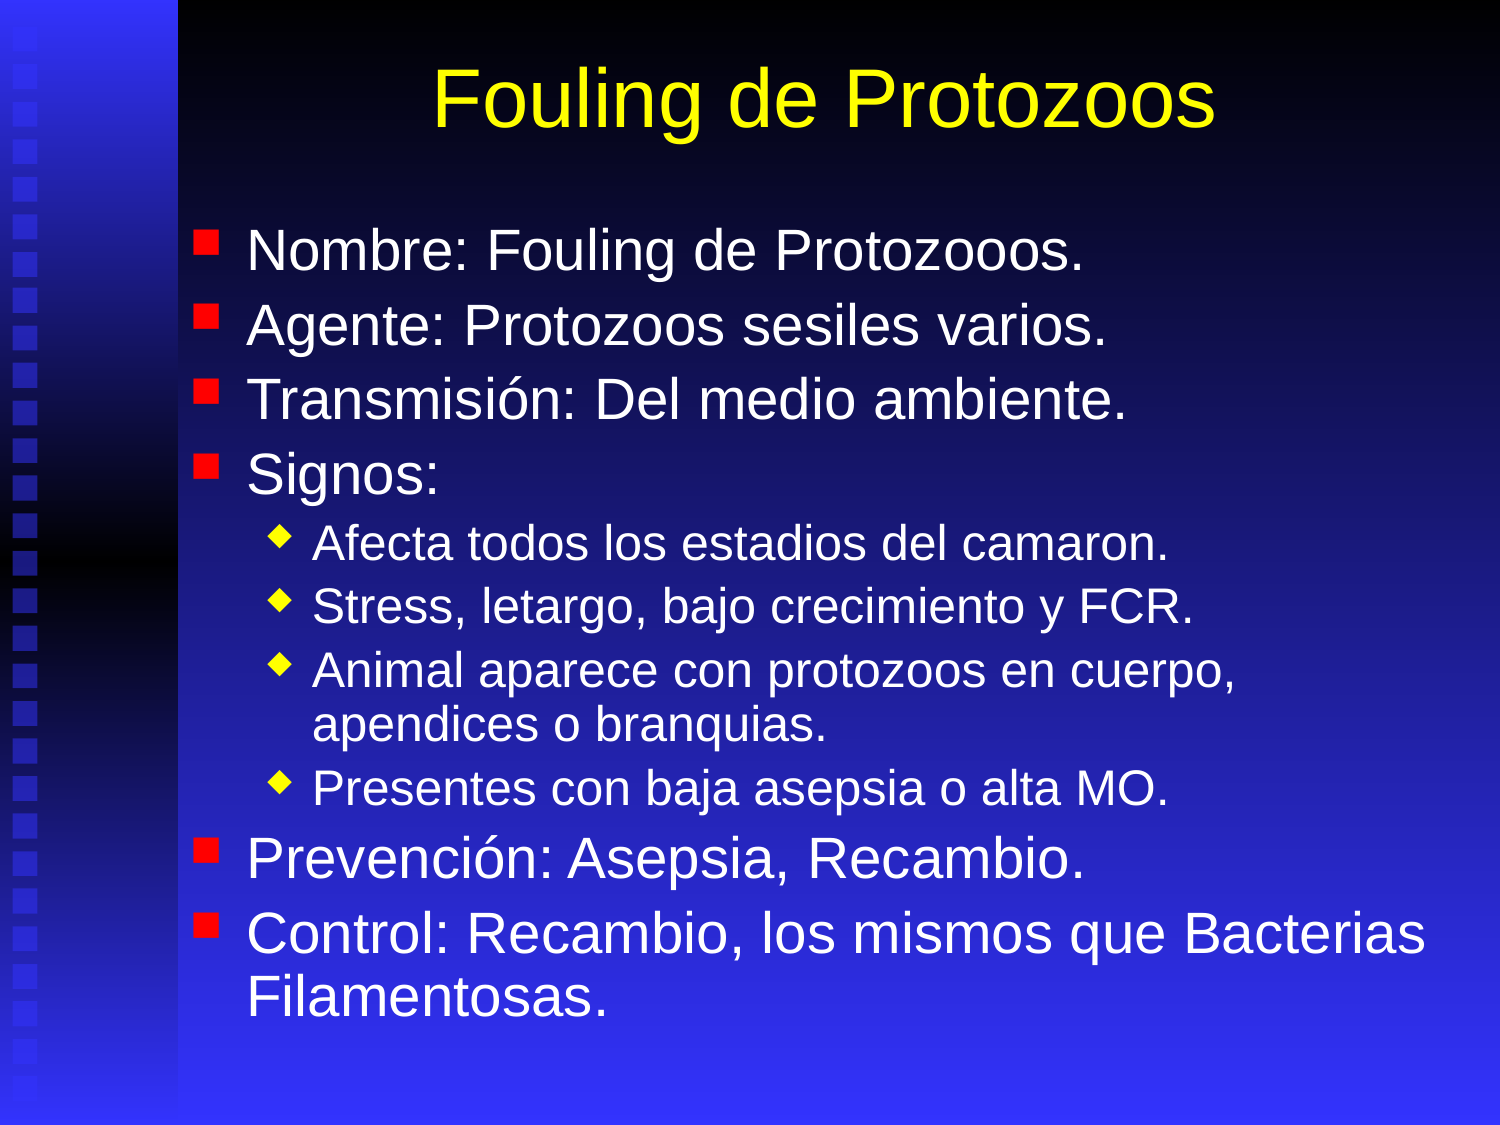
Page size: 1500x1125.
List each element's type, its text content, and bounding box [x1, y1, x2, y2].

title Fouling de Protozoos [187, 0, 1463, 188]
list Nombre: Fouling de Protozooos. Agente: Protozoos sesiles varios. Transmisión: Del medio ambiente. Signos: Afecta todos los estadios del camaron. Stress, letargo, bajo crecimiento y FCR. Animal aparece con protozoos en cuerpo, apendices o branquias. Presentes con baja asepsia o alta MO. Prevención: Asepsia, Recambio. Control: Recambio, los mismos que Bacterias Filamentosas. [174, 212, 1468, 1038]
